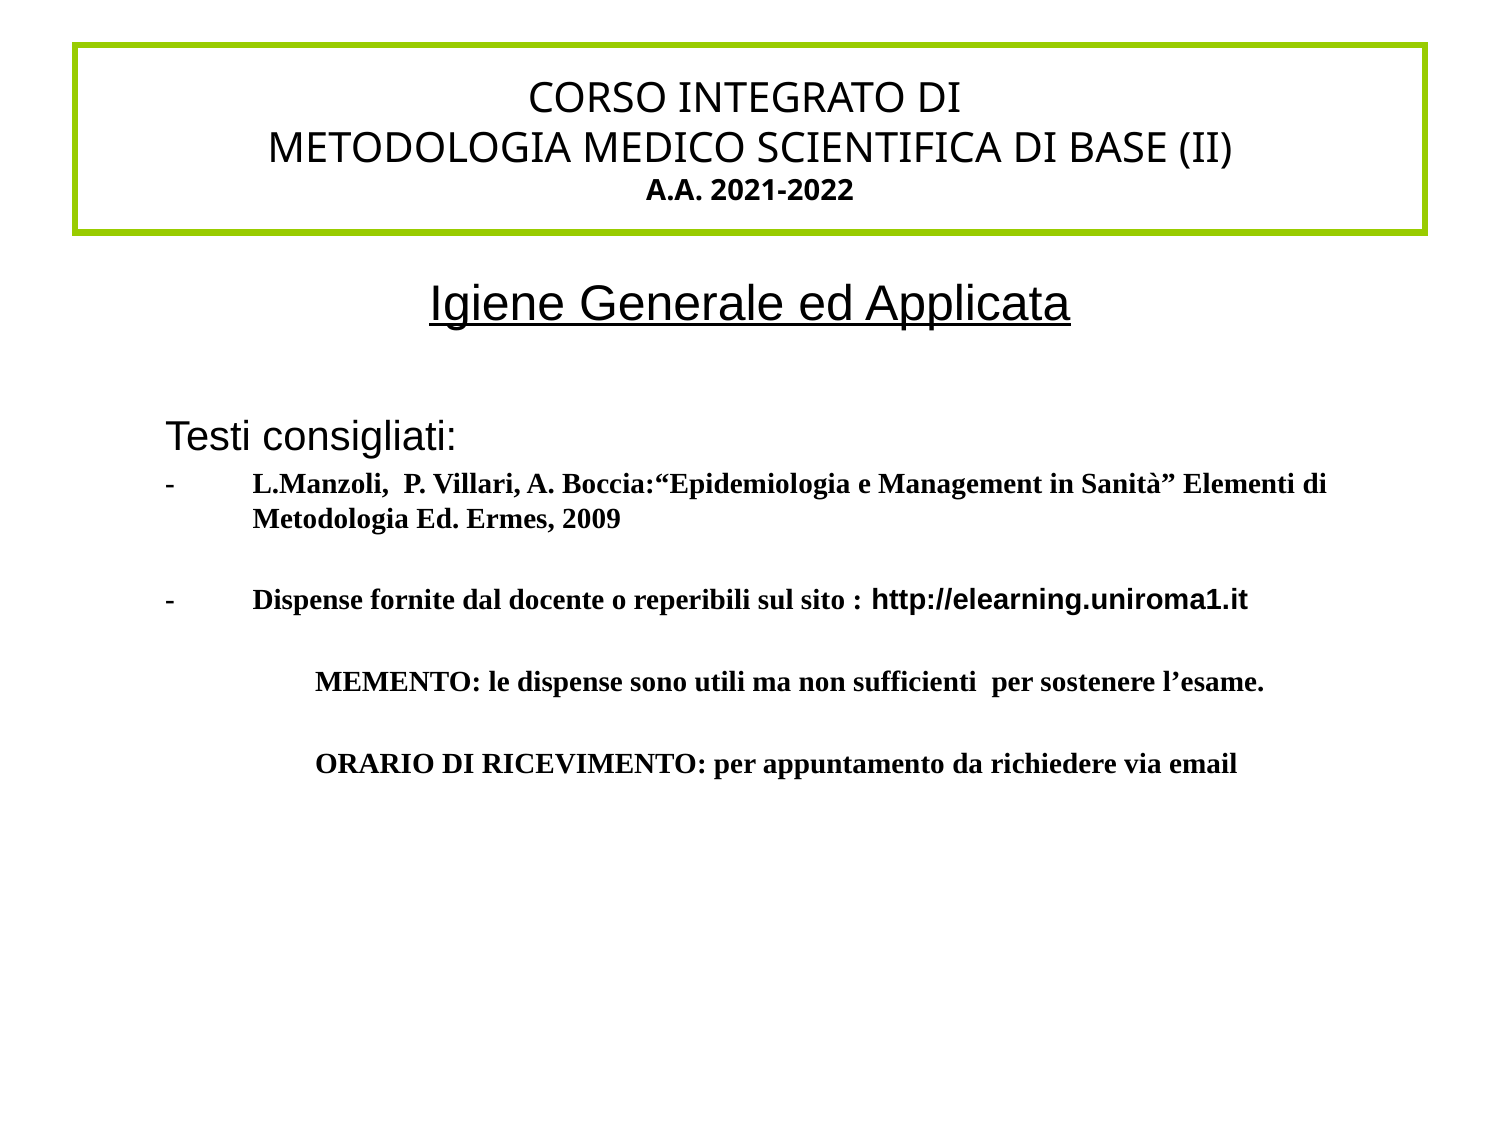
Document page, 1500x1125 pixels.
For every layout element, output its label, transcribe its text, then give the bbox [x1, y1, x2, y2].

list Igiene Generale ed Applicata Testi consigliati: - L.Manzoli, P. Villari, A. Boccia:“Epidemiologia e Management in Sanità” Elementi di Metodologia Ed. Ermes, 2009 - Dispense fornite dal docente o reperibili sul sito : http://elearning.uniroma1.it MEMENTO: le dispense sono utili ma non sufficienti per sostenere l’esame. ORARIO DI RICEVIMENTO: per appuntamento da richiedere via email [75, 262, 1425, 1005]
title CORSO INTEGRATO DI METODOLOGIA MEDICO SCIENTIFICA DI BASE (II) A.A. 2021-2022 [75, 45, 1425, 233]
